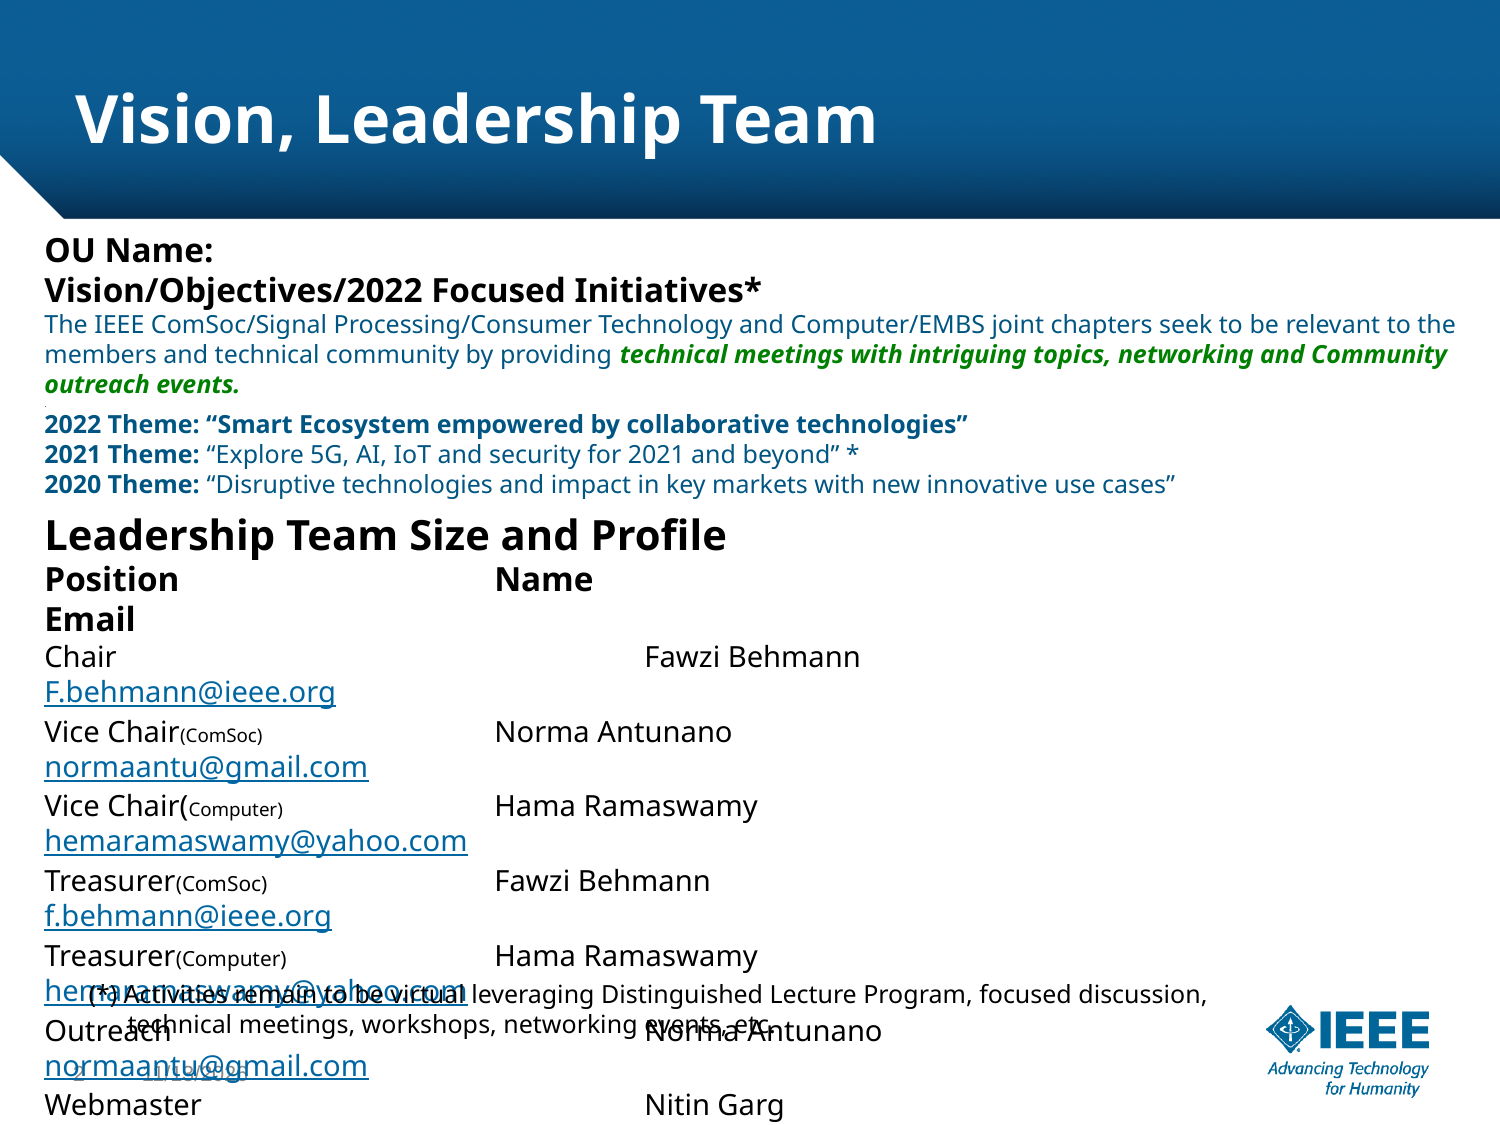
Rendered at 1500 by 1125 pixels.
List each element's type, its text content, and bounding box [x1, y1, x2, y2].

picture [0, 0, 1500, 1125]
text_box (*) Activities remain to be virtual leveraging Distinguished Lecture Program, focused discussion, technical meetings, workshops, networking events, etc. [73, 971, 1232, 1046]
text_box OU Name: Vision/Objectives/2022 Focused Initiatives* The IEEE ComSoc/Signal Processing/Consumer Technology and Computer/EMBS joint chapters seek to be relevant to the members and technical community by providing technical meetings with intriguing topics, networking and Community outreach events. . 2022 Theme: “Smart Ecosystem empowered by collaborative technologies” 2021 Theme: “Explore 5G, AI, IoT and security for 2021 and beyond” * 2020 Theme: “Disruptive technologies and impact in key markets with new innovative use cases” Leadership Team Size and Profile Position Name Email Chair Fawzi Behmann F.behmann@ieee.org Vice Chair(ComSoc) Norma Antunano normaantu@gmail.com Vice Chair(Computer) Hama Ramaswamy hemaramaswamy@yahoo.com Treasurer(ComSoc) Fawzi Behmann f.behmann@ieee.org Treasurer(Computer) Hama Ramaswamy hemaramaswamy@yahoo.com Outreach Norma Antunano normaantu@gmail.com Webmaster Nitin Garg nitin.garg@nxp.com Social Media Francis Scott Past Chair Hana Potash potash@flash.net ATT Liaison Eric Zavesky ezavesky@research.att.com [29, 221, 1500, 1125]
title Vision, Leadership Team [60, 32, 1436, 202]
